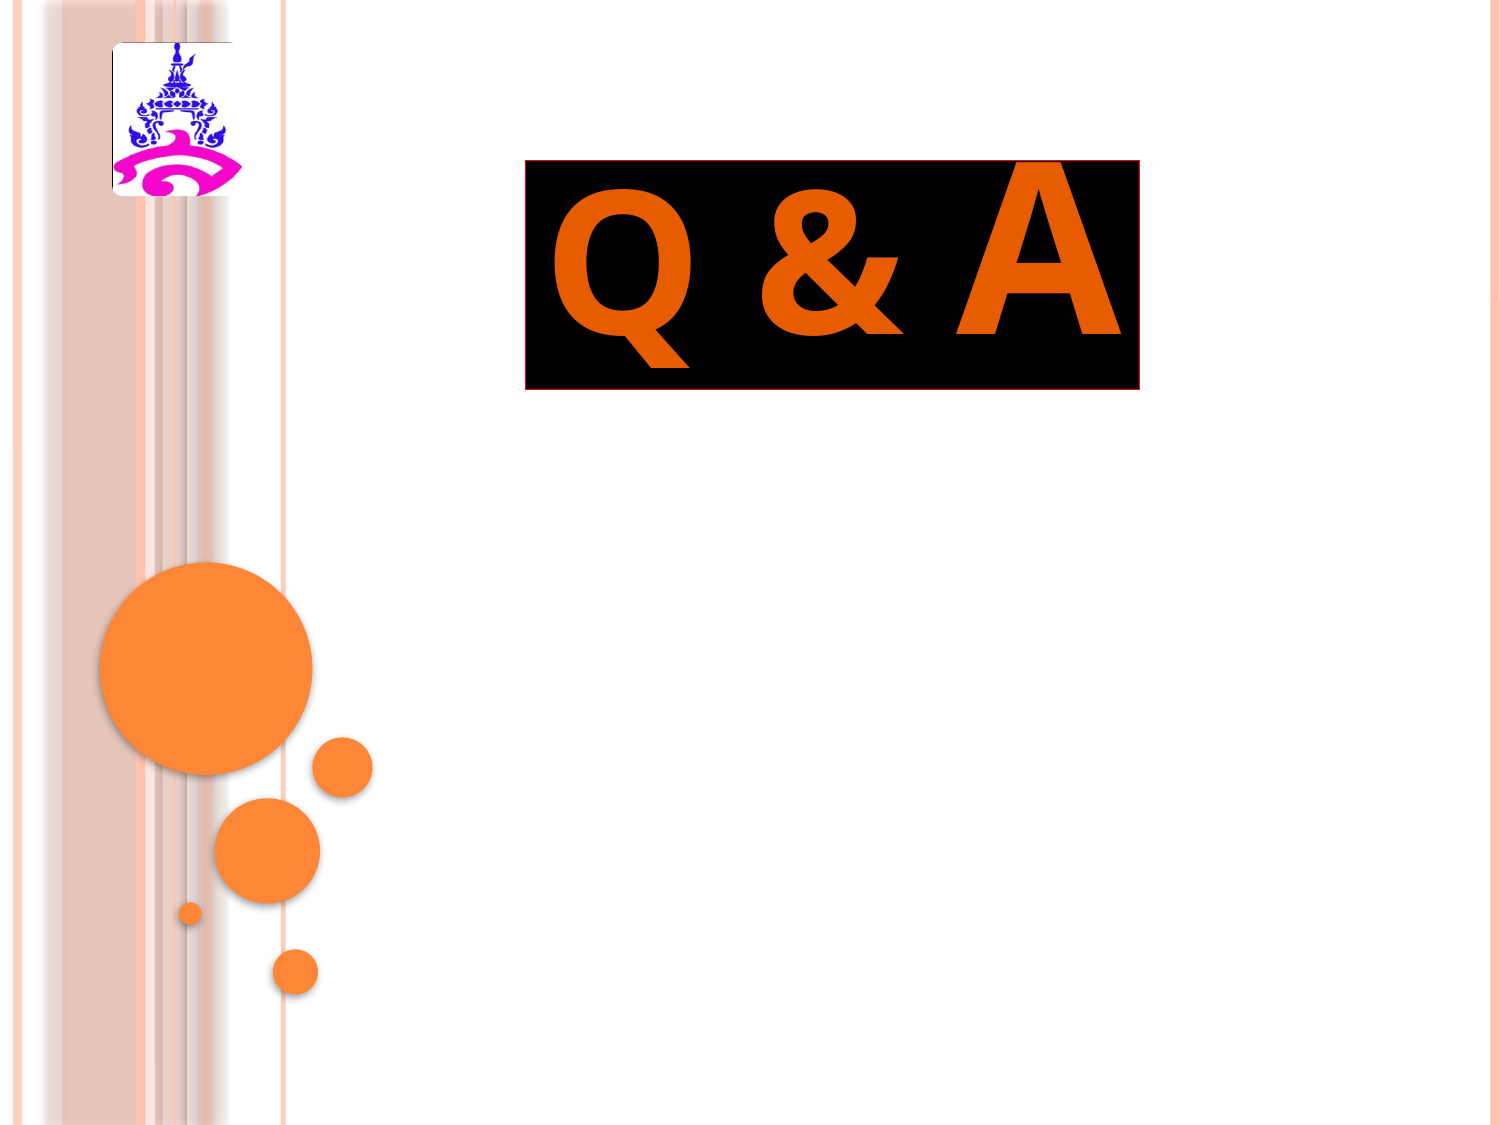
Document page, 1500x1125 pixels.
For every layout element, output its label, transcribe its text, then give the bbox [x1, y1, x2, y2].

picture [111, 42, 243, 197]
title Q & a [525, 160, 1140, 390]
